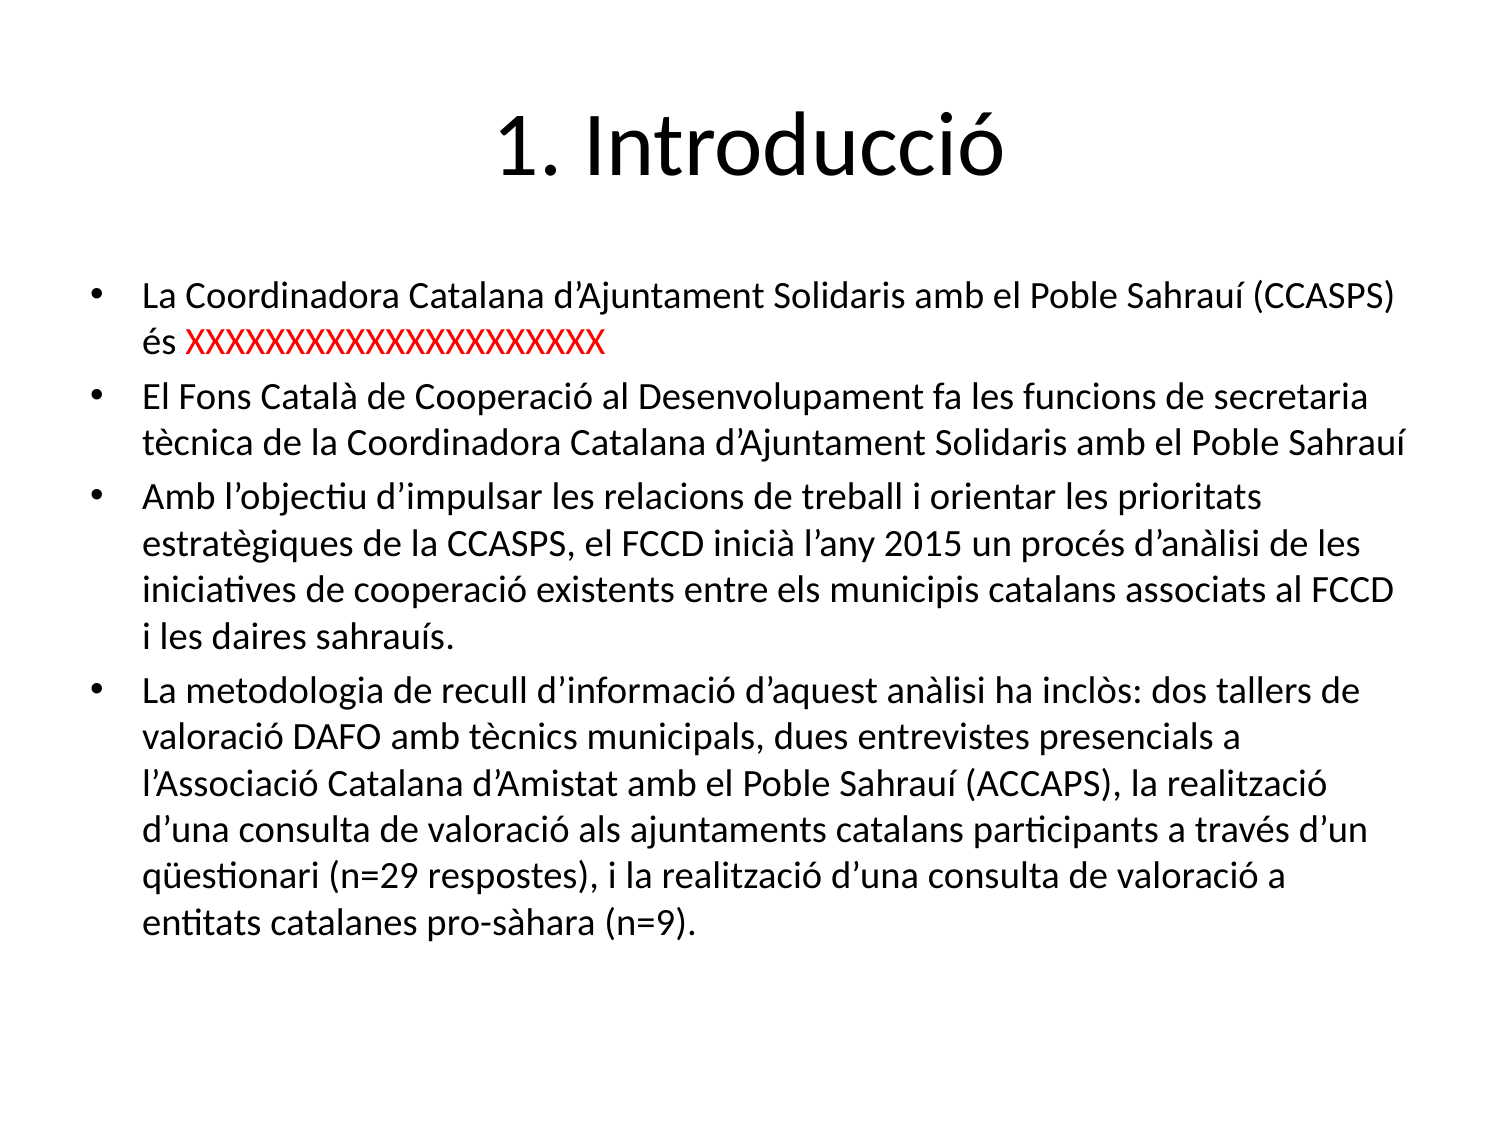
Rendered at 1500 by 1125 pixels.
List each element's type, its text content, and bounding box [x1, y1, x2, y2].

list La Coordinadora Catalana d’Ajuntament Solidaris amb el Poble Sahrauí (CCASPS) és XXXXXXXXXXXXXXXXXXXXX El Fons Català de Cooperació al Desenvolupament fa les funcions de secretaria tècnica de la Coordinadora Catalana d’Ajuntament Solidaris amb el Poble Sahrauí Amb l’objectiu d’impulsar les relacions de treball i orientar les prioritats estratègiques de la CCASPS, el FCCD inicià l’any 2015 un procés d’anàlisi de les iniciatives de cooperació existents entre els municipis catalans associats al FCCD i les daires sahrauís. La metodologia de recull d’informació d’aquest anàlisi ha inclòs: dos tallers de valoració DAFO amb tècnics municipals, dues entrevistes presencials a l’Associació Catalana d’Amistat amb el Poble Sahrauí (ACCAPS), la realització d’una consulta de valoració als ajuntaments catalans participants a través d’un qüestionari (n=29 respostes), i la realització d’una consulta de valoració a entitats catalanes pro-sàhara (n=9). [75, 262, 1425, 1005]
title 1. Introducció [75, 45, 1425, 233]
